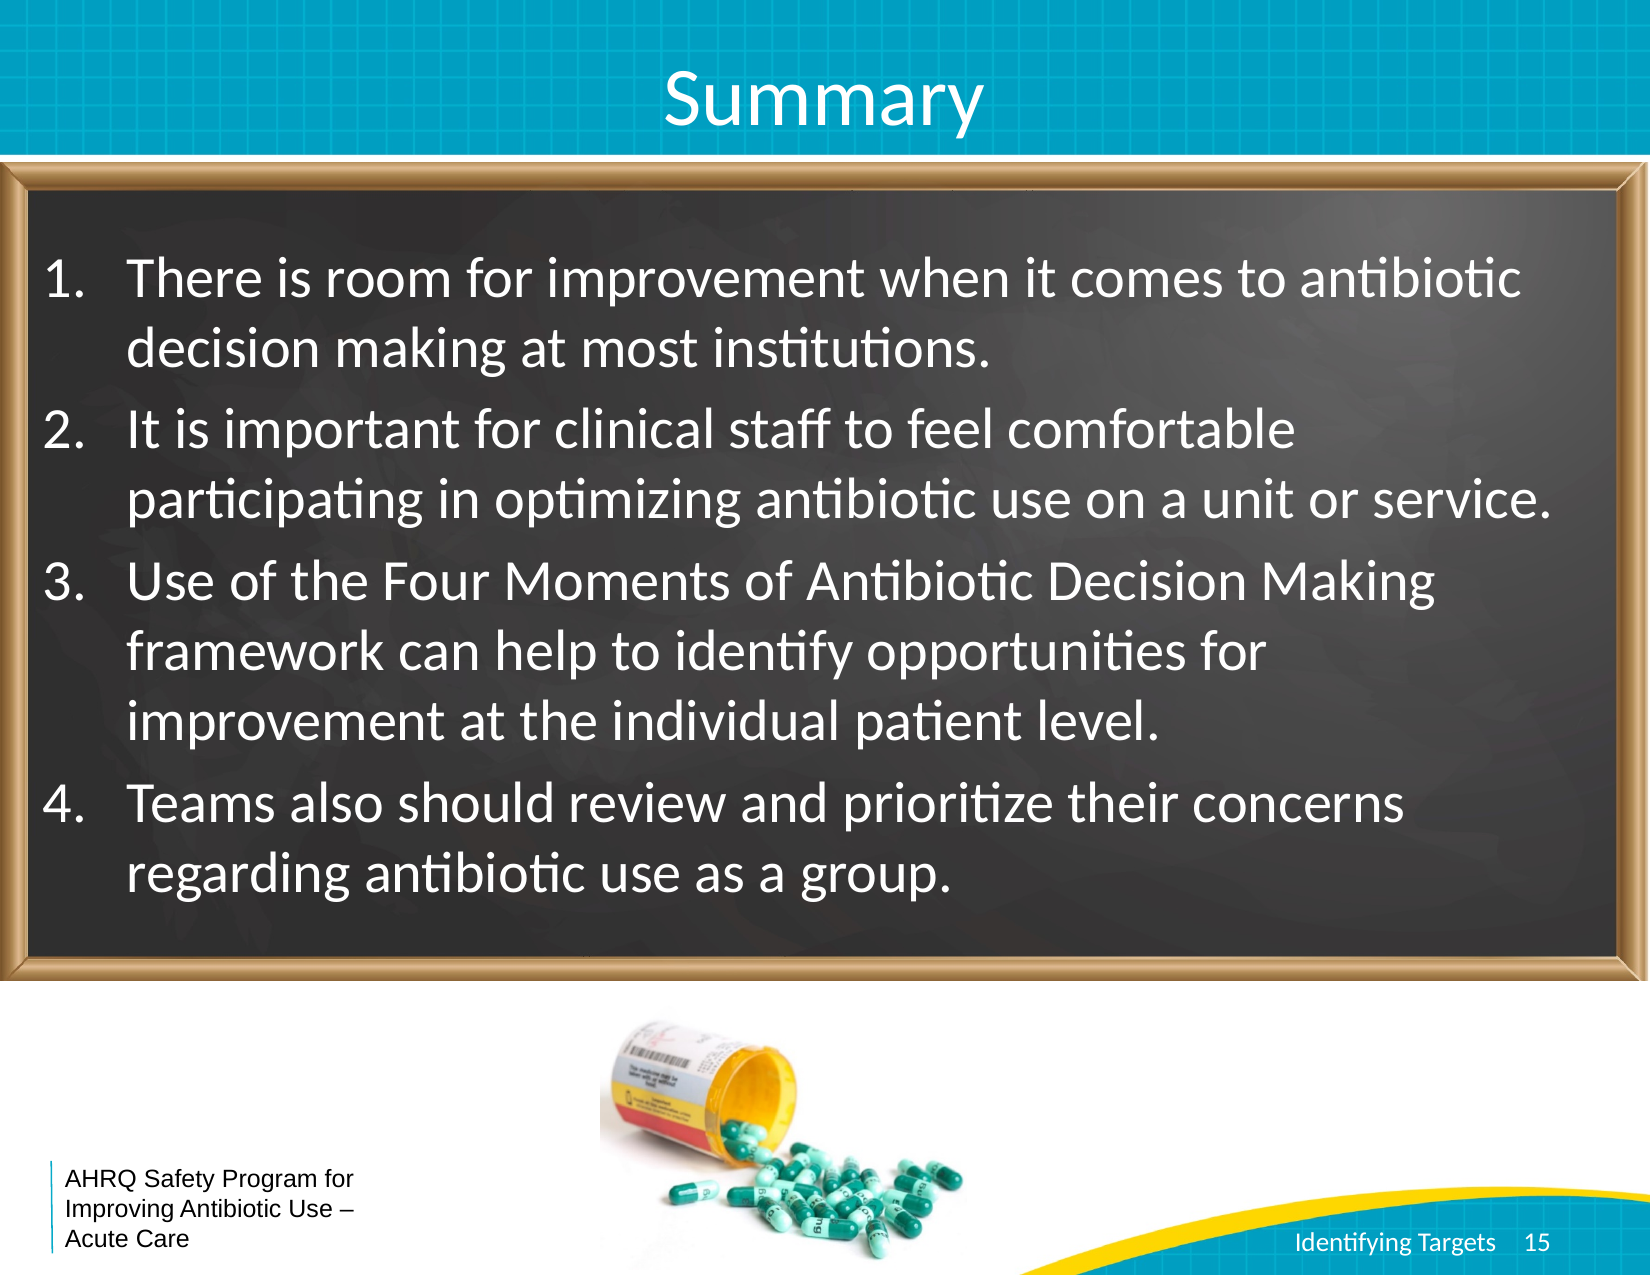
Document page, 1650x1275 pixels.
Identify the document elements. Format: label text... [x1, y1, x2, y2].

picture [0, 150, 1650, 1275]
slide_number 15 [1487, 1207, 1568, 1275]
title Summary [0, 0, 1650, 150]
